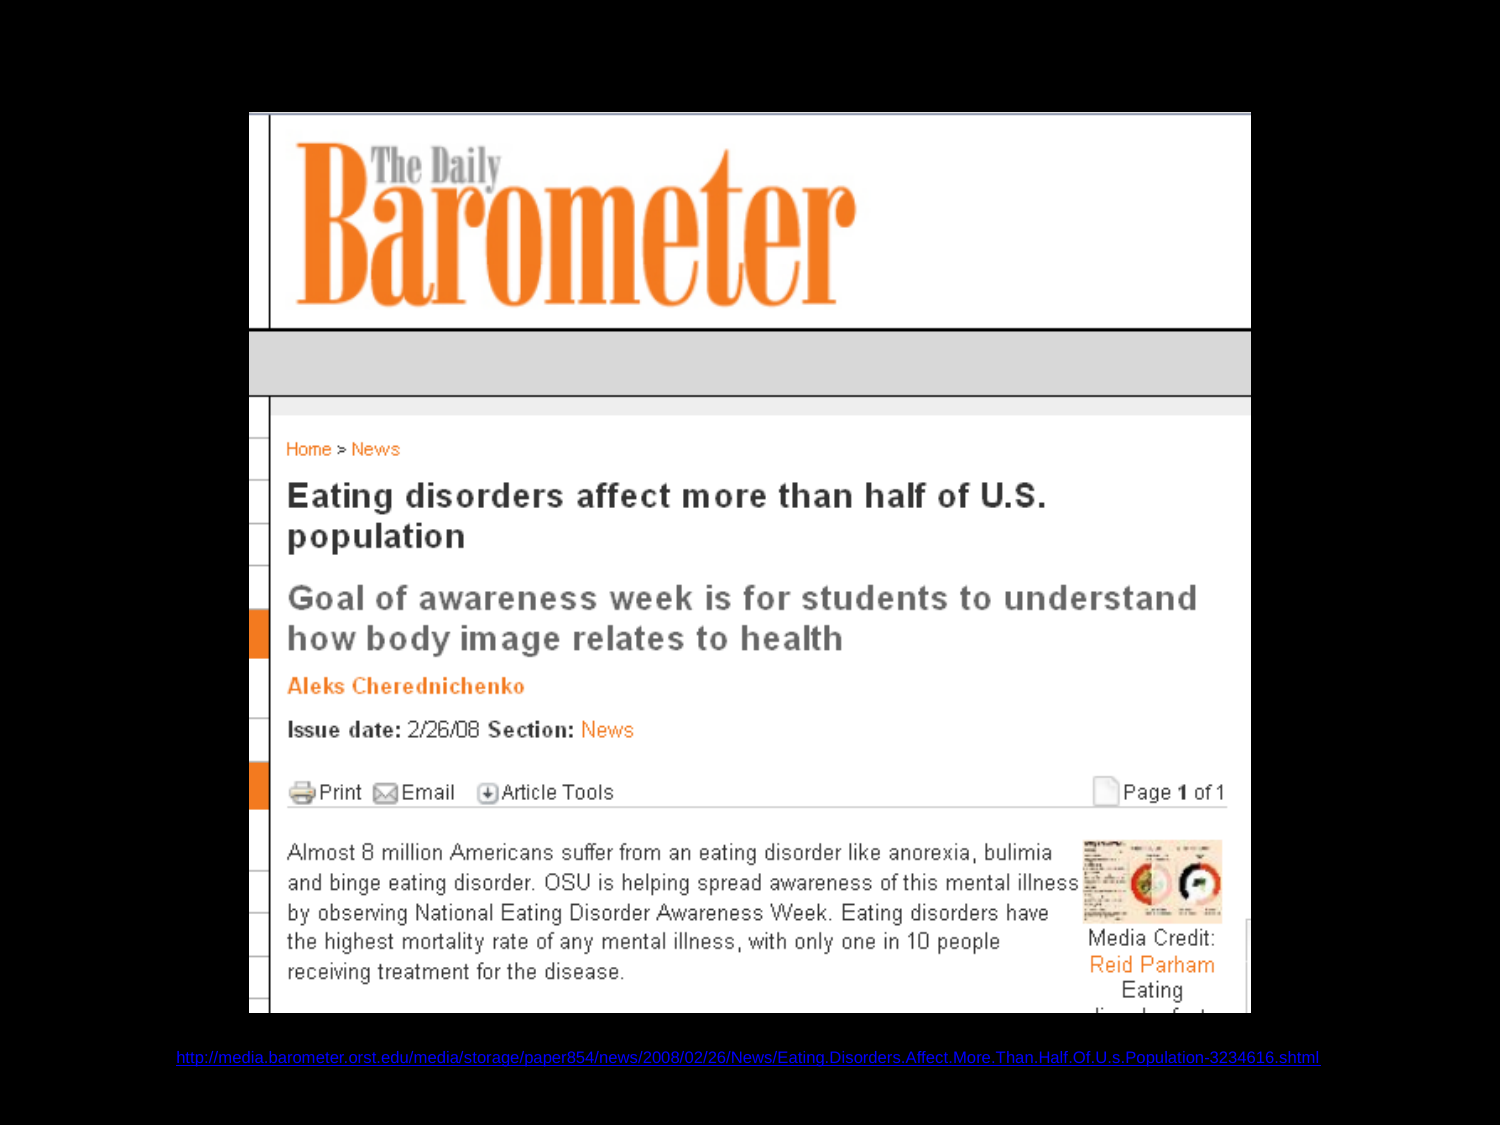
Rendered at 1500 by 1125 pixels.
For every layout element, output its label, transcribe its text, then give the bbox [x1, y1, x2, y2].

picture [249, 112, 1251, 1013]
text_box http://media.barometer.orst.edu/media/storage/paper854/news/2008/02/26/News/Eating.Disorders.Affect.More.Than.Half.Of.U.s.Population-3234616.shtml [129, 1039, 1368, 1075]
